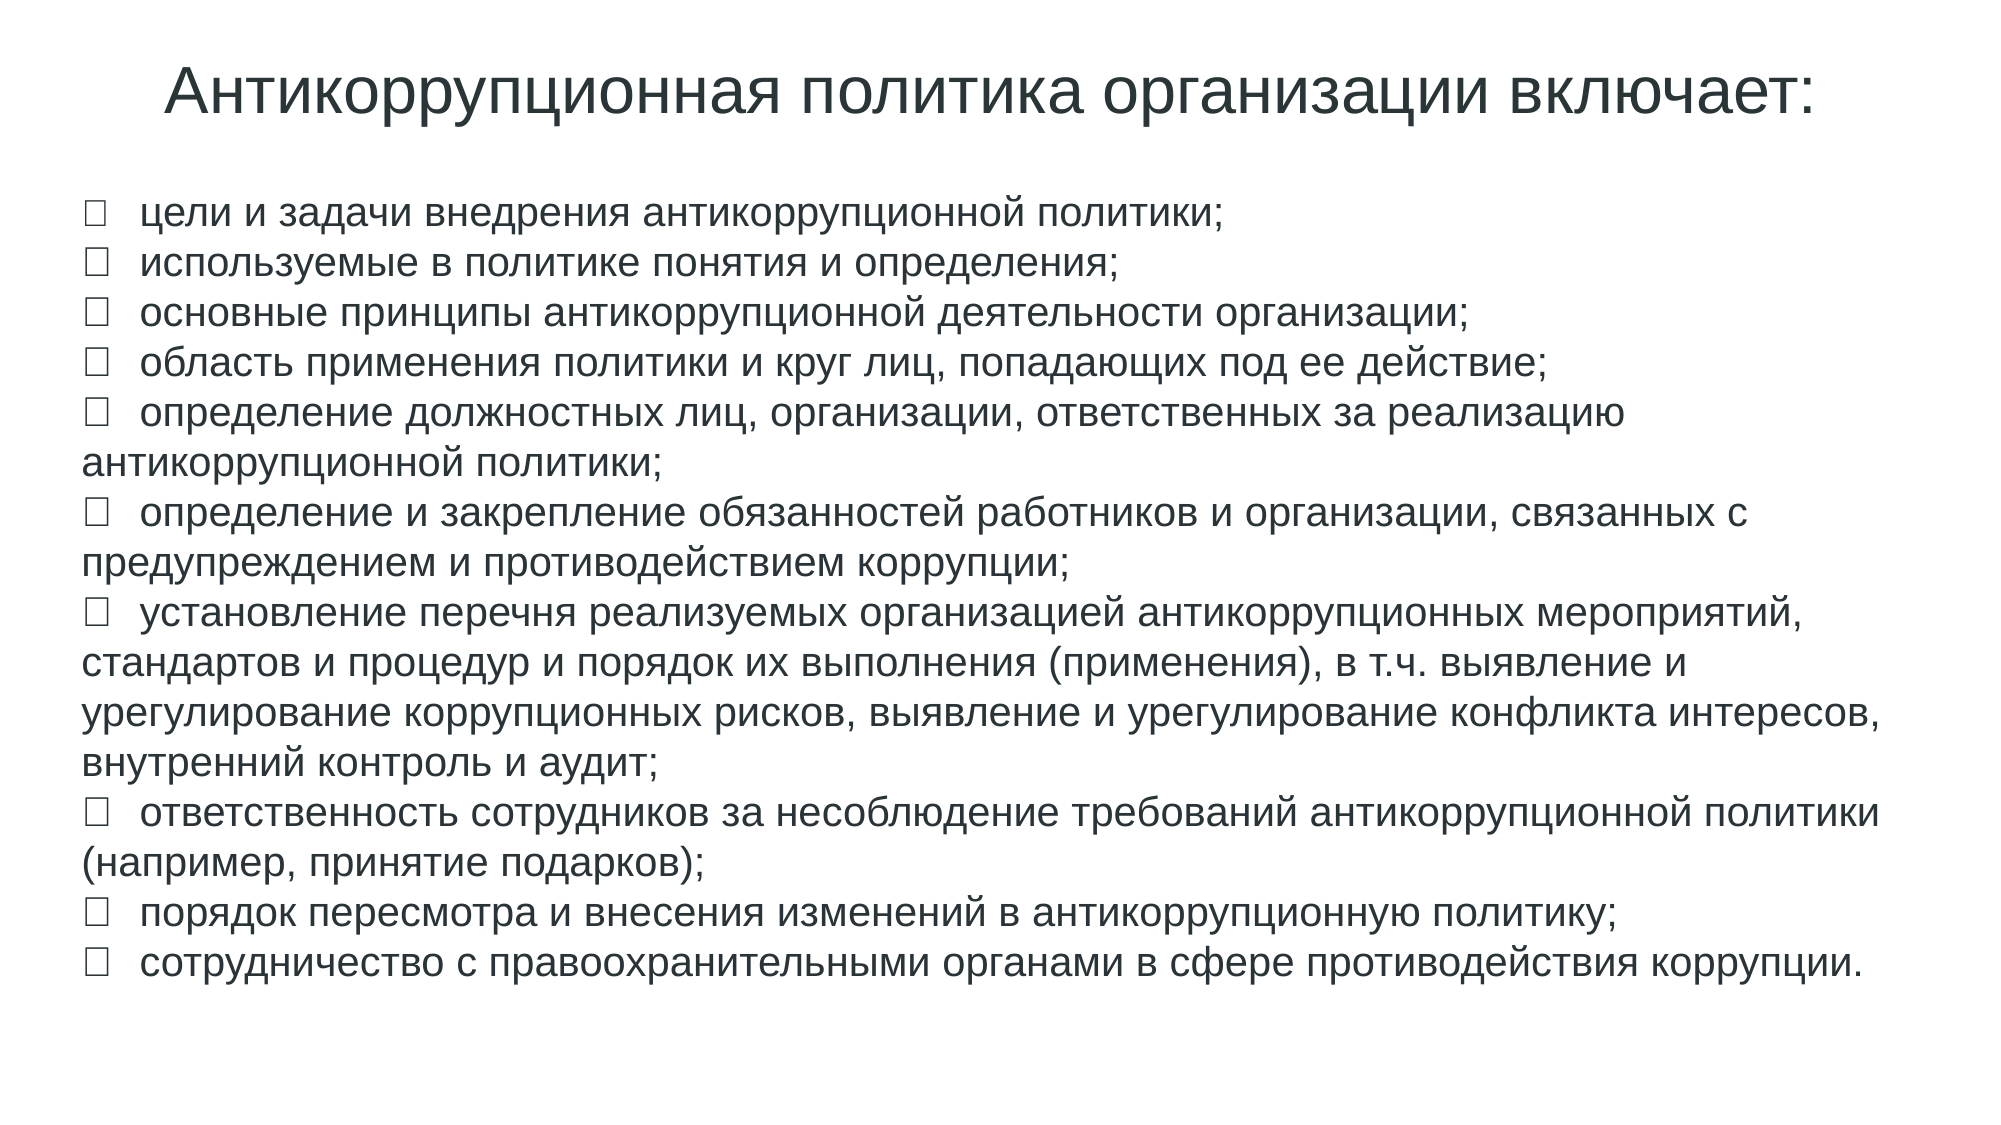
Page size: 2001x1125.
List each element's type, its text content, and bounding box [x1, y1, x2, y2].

text_box  цели и задачи внедрения антикоррупционной политики;  используемые в политике понятия и определения;  основные принципы антикоррупционной деятельности организации;  область применения политики и круг лиц, попадающих под ее действие;  определение должностных лиц, организации, ответственных за реализацию антикоррупционной политики;  определение и закрепление обязанностей работников и организации, связанных с предупреждением и противодействием коррупции;  установление перечня реализуемых организацией антикоррупционных мероприятий, стандартов и процедур и порядок их выполнения (применения), в т.ч. выявление и урегулирование коррупционных рисков, выявление и урегулирование конфликта интересов, внутренний контроль и аудит;  ответственность сотрудников за несоблюдение требований антикоррупционной политики (например, принятие подарков);  порядок пересмотра и внесения изменений в антикоррупционную политику;  сотрудничество с правоохранительными органами в сфере противодействия коррупции. [66, 177, 1918, 993]
text_box Антикоррупционная политика организации включает: [118, 24, 1867, 150]
